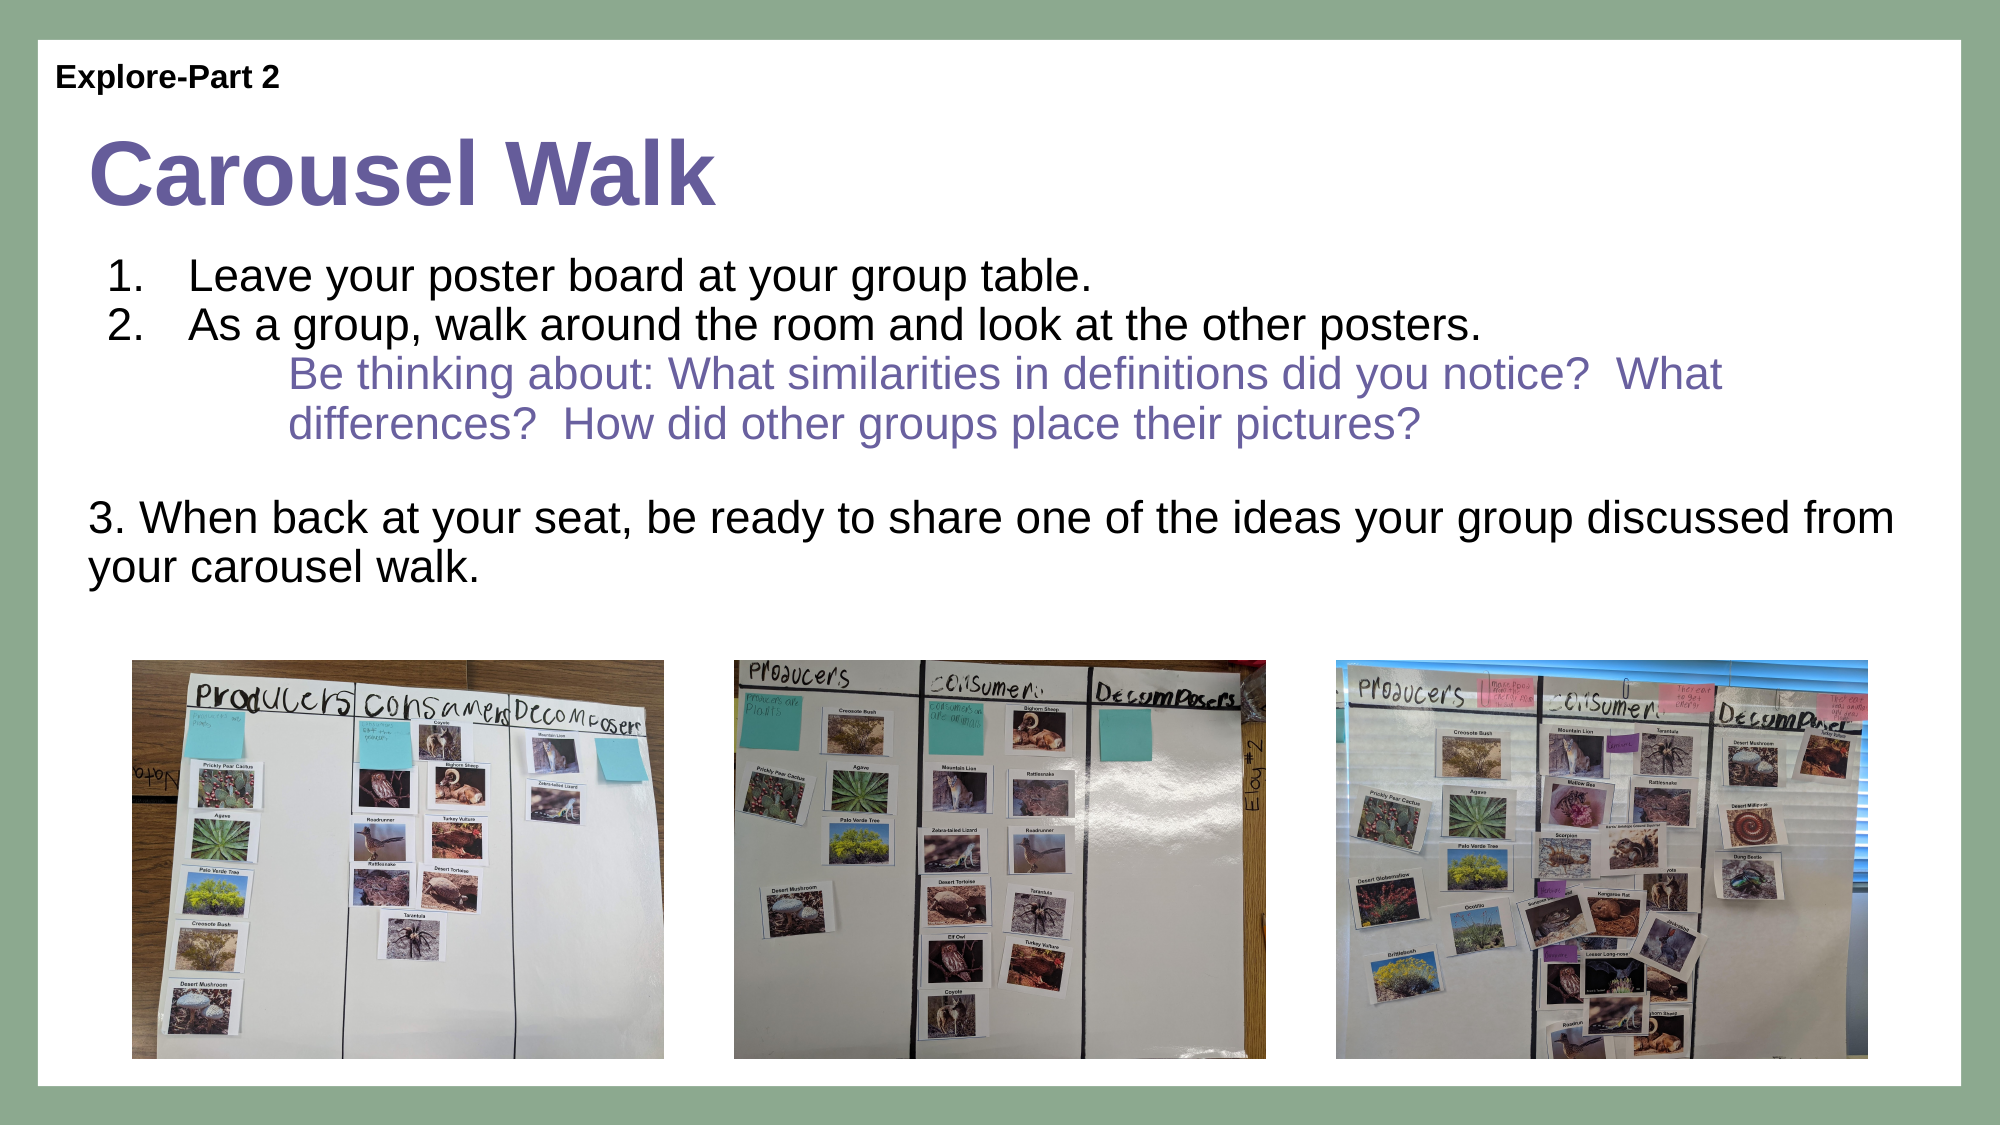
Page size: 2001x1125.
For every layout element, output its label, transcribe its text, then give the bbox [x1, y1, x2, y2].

picture [734, 660, 1266, 1060]
title Carousel Walk [68, 106, 1932, 231]
text_box Explore-Part 2 [40, 40, 307, 111]
picture [1335, 660, 1868, 1060]
picture [132, 660, 665, 1060]
list Leave your poster board at your group table. As a group, walk around the room and look at the other posters. Be thinking about: What similarities in definitions did you notice? What differences? How did other groups place their pictures? 3. When back at your seat, be ready to share one of the ideas your group discussed from your carousel walk. [68, 231, 1932, 979]
